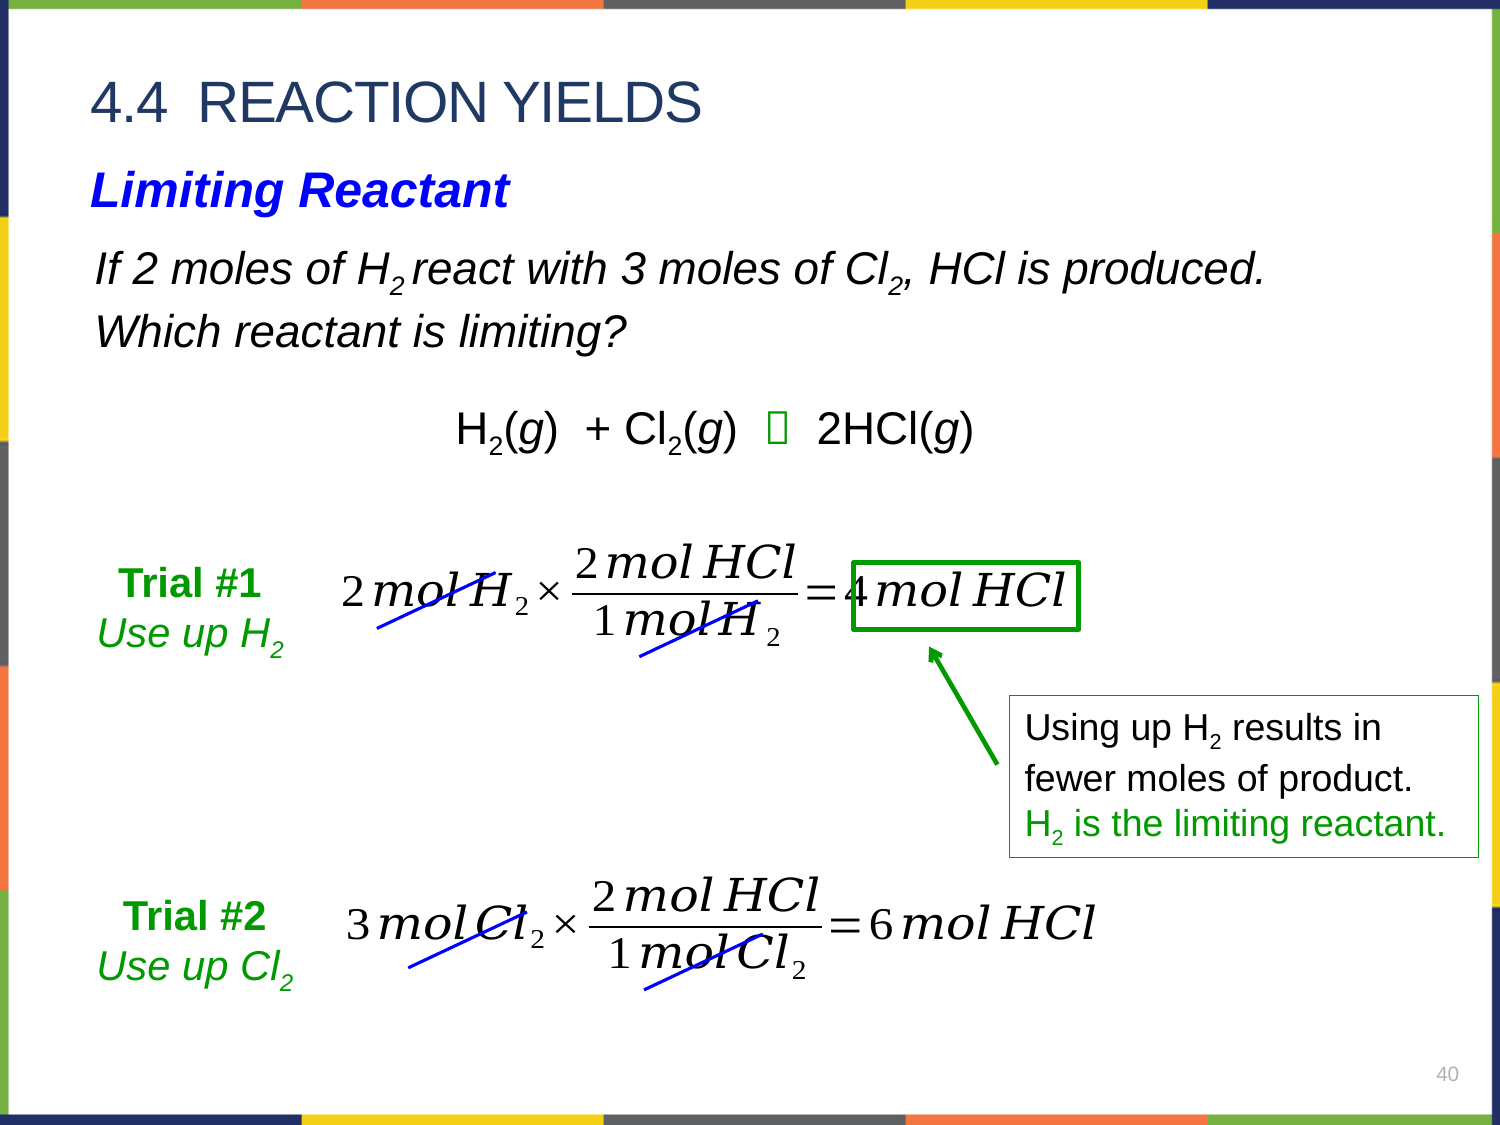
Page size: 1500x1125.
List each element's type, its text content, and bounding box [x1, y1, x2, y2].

text_box H2(g) + Cl2(g)  2HCl(g) [323, 390, 1106, 469]
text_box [79, 537, 1080, 666]
slide_number 40 [1136, 1042, 1475, 1103]
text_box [928, 646, 998, 766]
title 4.4 reaction Yields [75, 57, 1475, 143]
text_box Limiting Reactant [75, 150, 1442, 244]
text_box If 2 moles of H2 react with 3 moles of Cl2, HCl is produced. Which reactant is limiting? [79, 231, 1414, 364]
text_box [78, 870, 1098, 999]
picture [0, 0, 1500, 1125]
text_box Using up H2 results in fewer moles of product. H2 is the limiting reactant. [1009, 695, 1479, 858]
